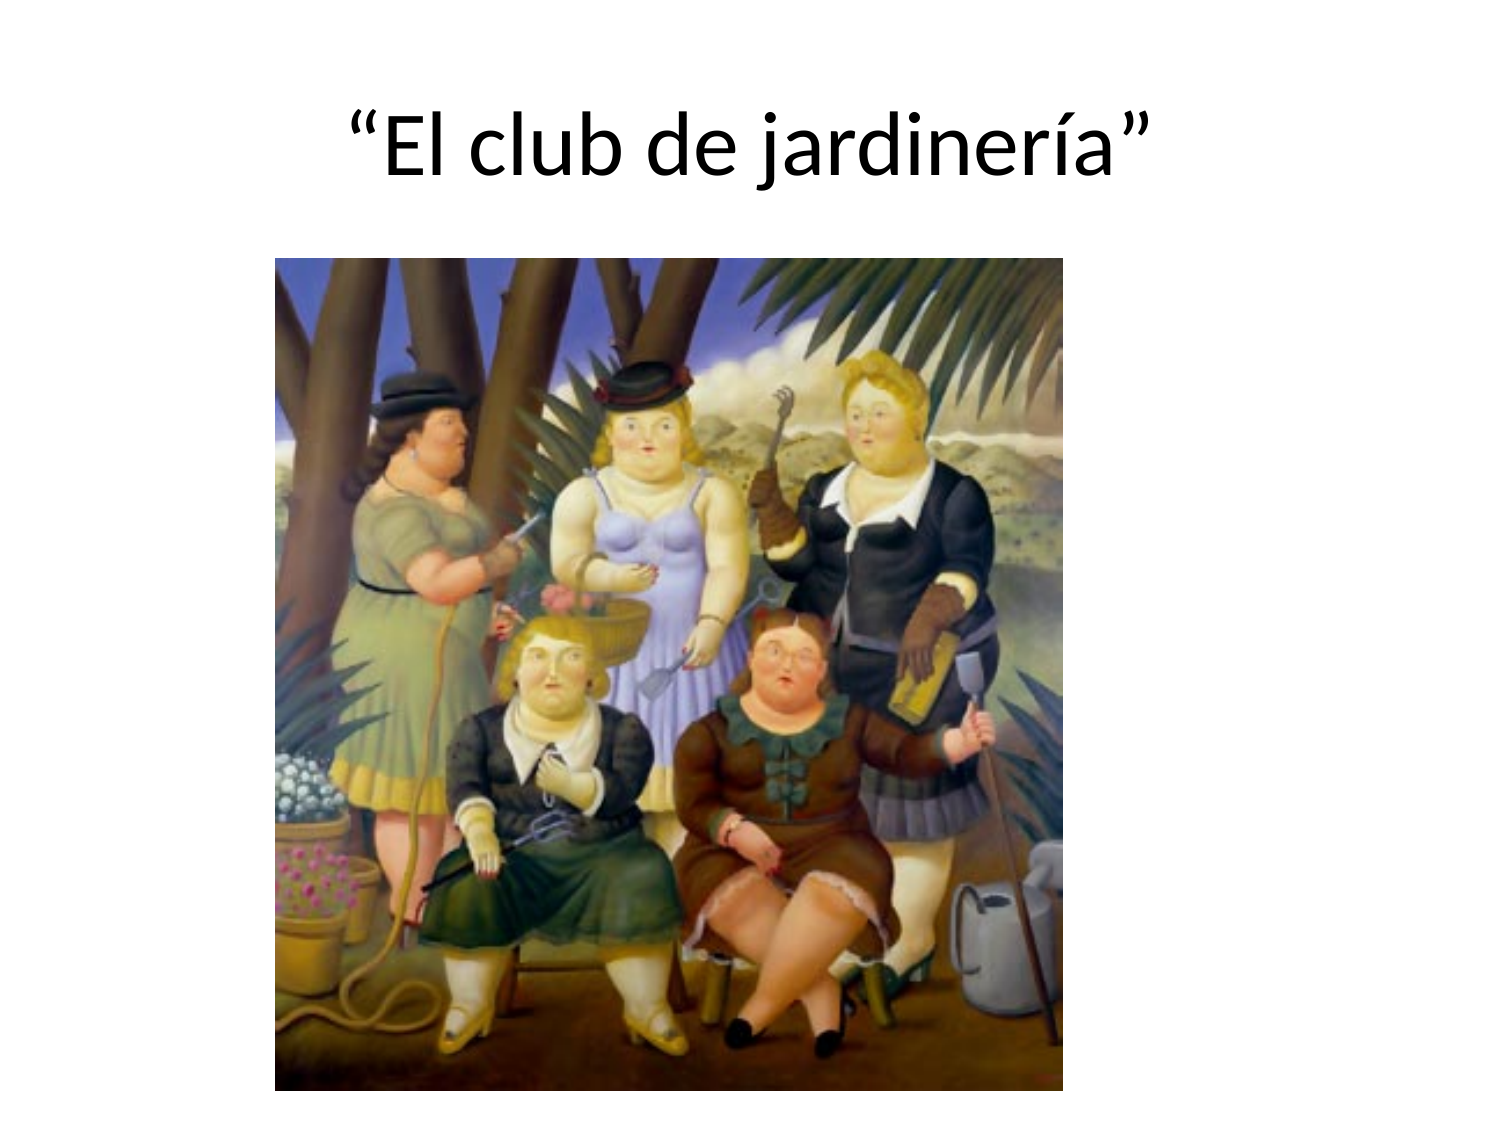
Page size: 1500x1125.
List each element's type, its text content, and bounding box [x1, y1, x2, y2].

title “El club de jardinería” [75, 45, 1425, 233]
picture [274, 258, 1063, 1091]
